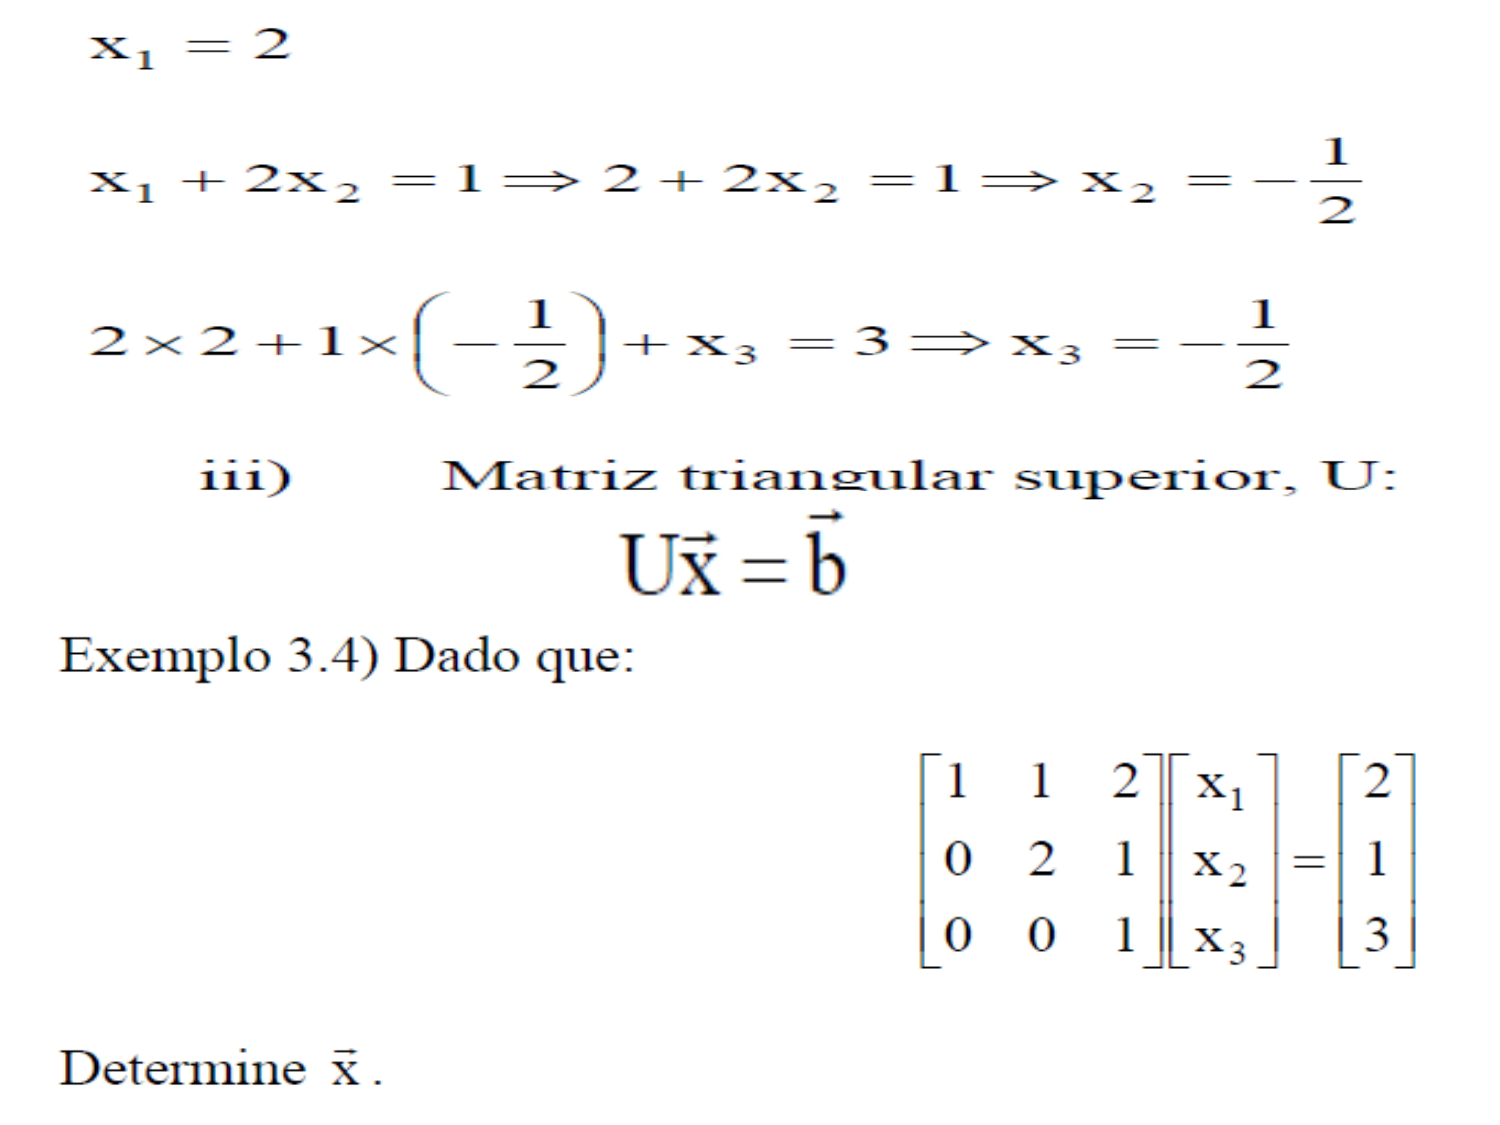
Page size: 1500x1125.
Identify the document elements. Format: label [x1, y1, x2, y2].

picture [52, 18, 1436, 1105]
